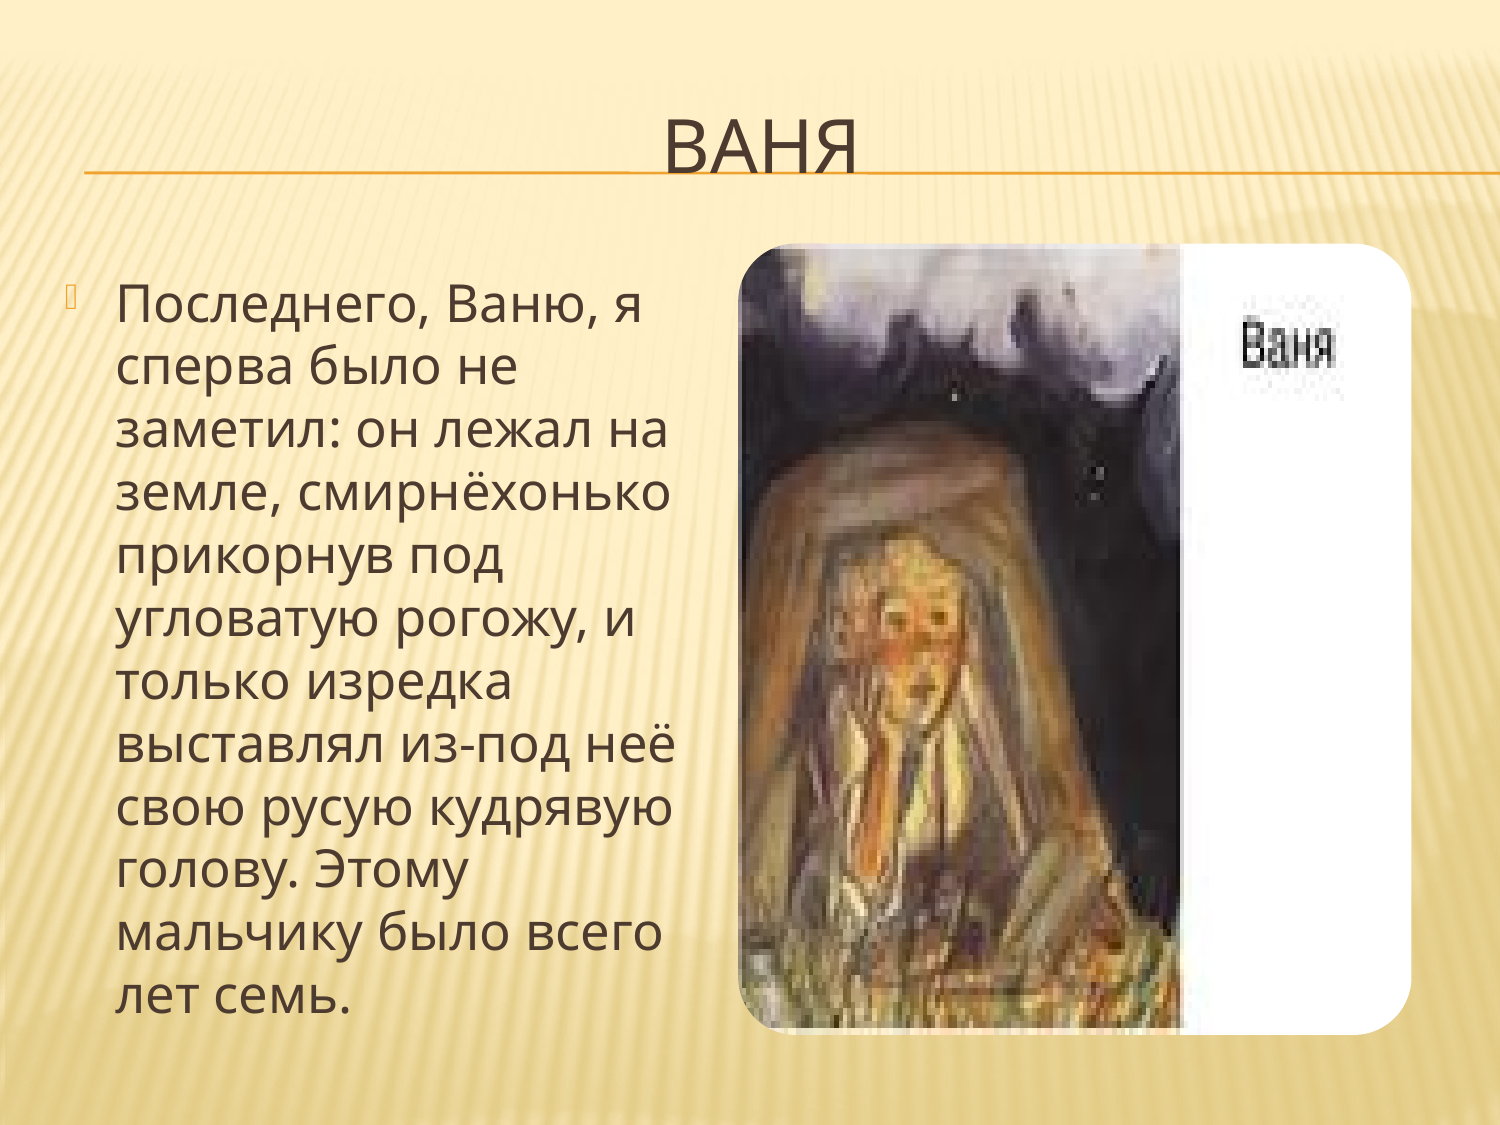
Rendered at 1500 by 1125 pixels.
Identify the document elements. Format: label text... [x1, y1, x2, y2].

title Ваня [49, 75, 1475, 213]
list Последнего, Ваню, я сперва было не заметил: он лежал на земле, смирнёхонько прикорнув под угловатую рогожу, и только изредка выставлял из-под неё свою русую кудрявую голову. Этому мальчику было всего лет семь. [50, 262, 728, 1038]
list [737, 243, 1412, 1036]
